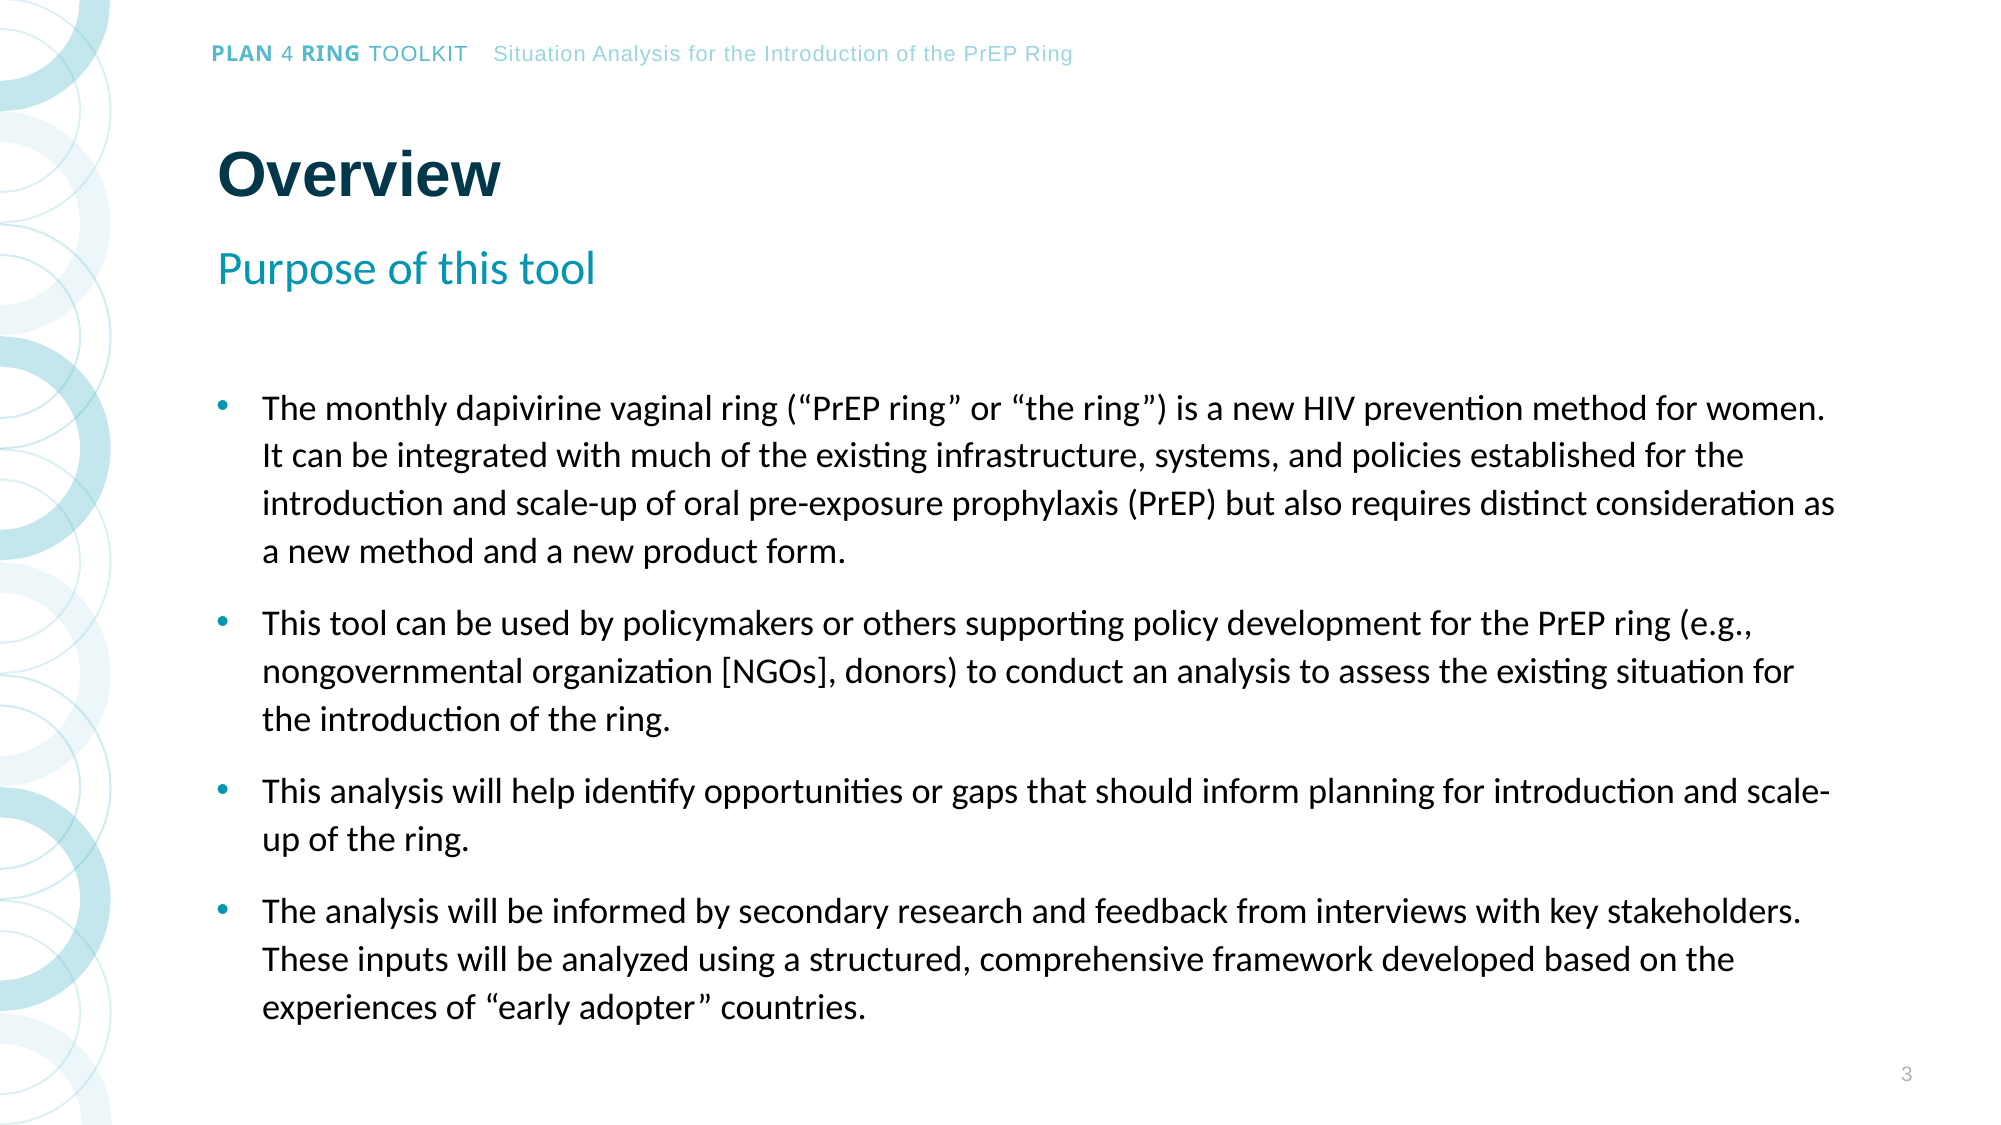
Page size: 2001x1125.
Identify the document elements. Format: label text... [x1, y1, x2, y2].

list Purpose of this tool [202, 223, 1867, 303]
list The monthly dapivirine vaginal ring (“PrEP ring” or “the ring”) is a new HIV prevention method for women. It can be integrated with much of the existing infrastructure, systems, and policies established for the introduction and scale-up of oral pre-exposure prophylaxis (PrEP) but also requires distinct consideration as a new method and a new product form. This tool can be used by policymakers or others supporting policy development for the PrEP ring (e.g., nongovernmental organization [NGOs], donors) to conduct an analysis to assess the existing situation for the introduction of the ring. This analysis will help identify opportunities or gaps that should inform planning for introduction and scale-up of the ring. The analysis will be informed by secondary research and feedback from interviews with key stakeholders. These inputs will be analyzed using a structured, comprehensive framework developed based on the experiences of “early adopter” countries. [201, 371, 1867, 1041]
title Overview [202, 133, 1863, 218]
slide_number 3 [1477, 1042, 1928, 1103]
